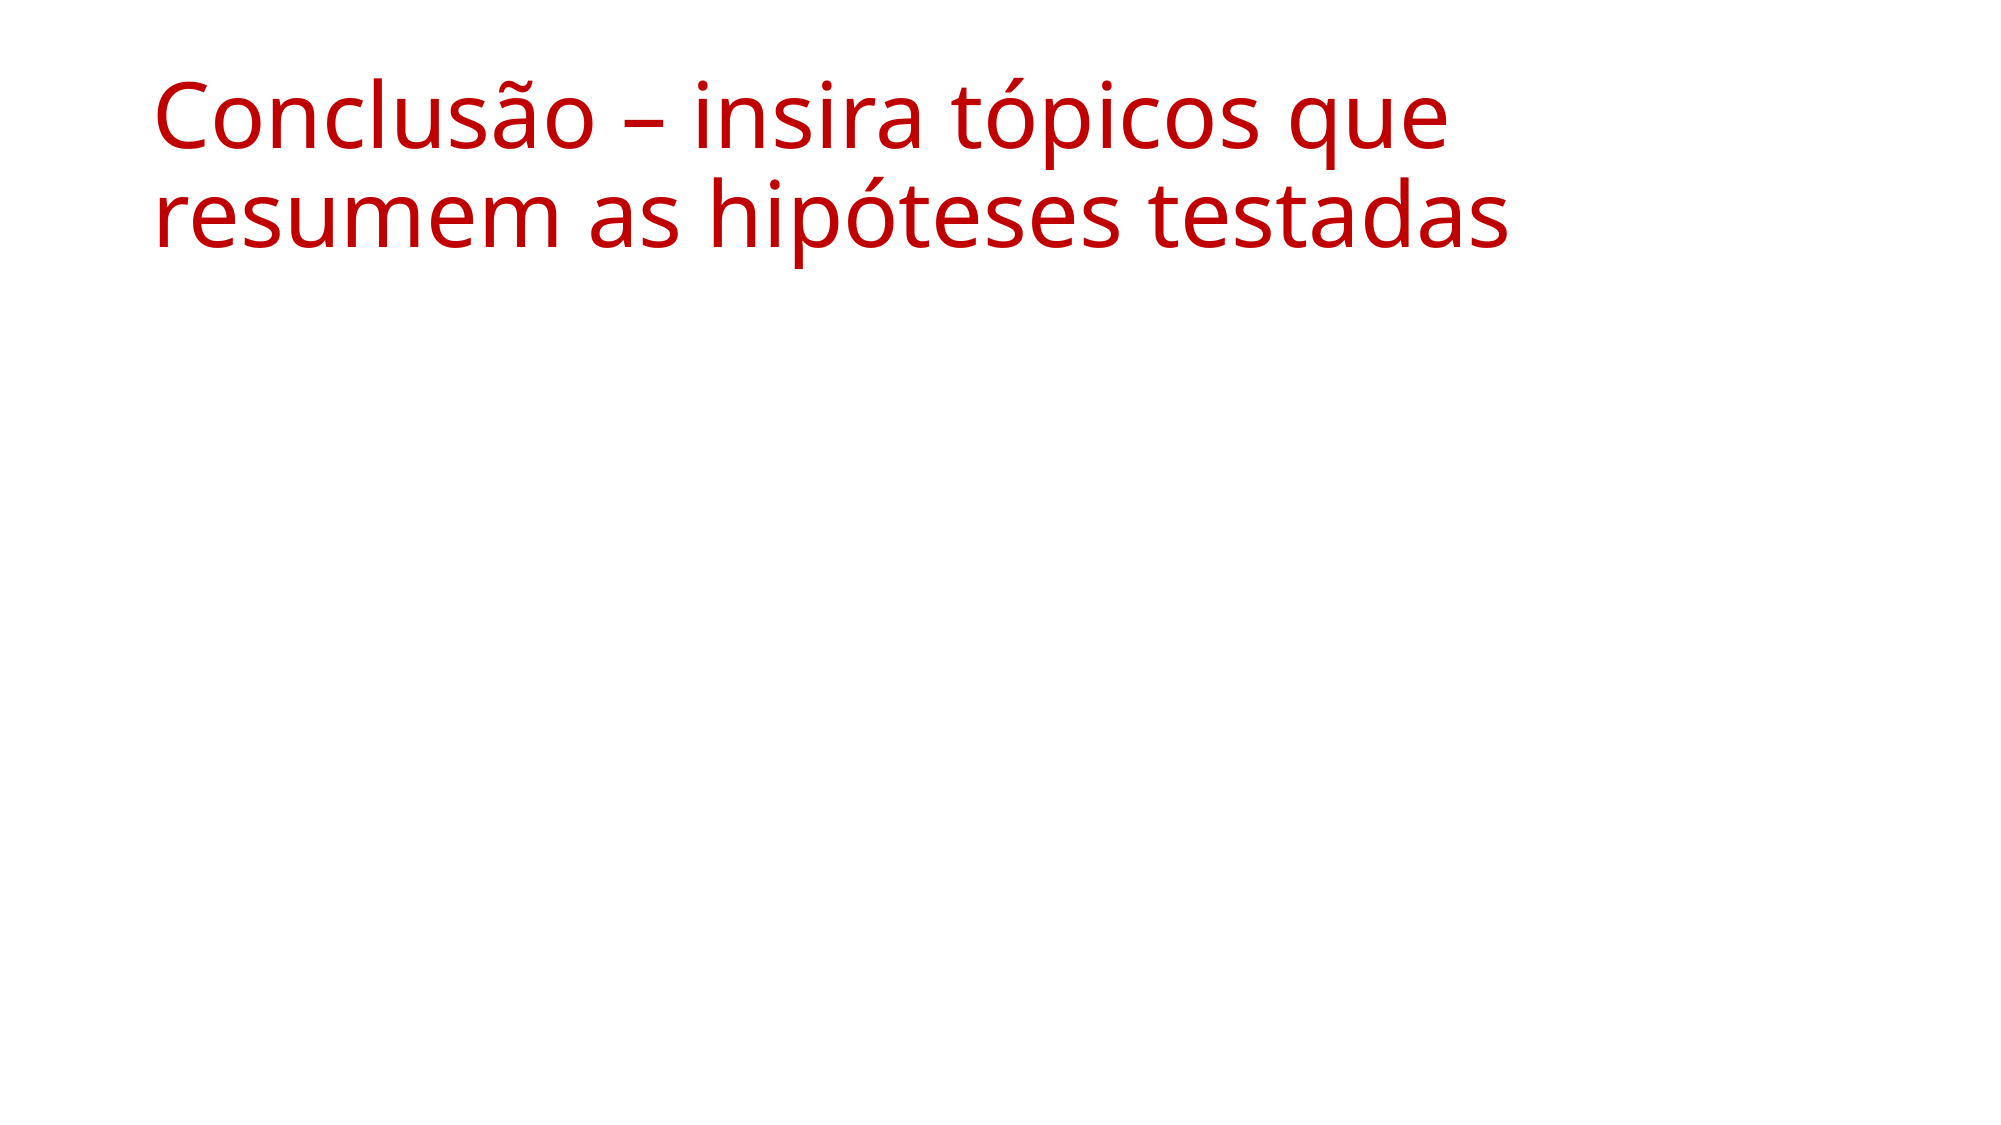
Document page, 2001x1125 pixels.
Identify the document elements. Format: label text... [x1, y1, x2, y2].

title Conclusão – insira tópicos que resumem as hipóteses testadas [137, 59, 1863, 278]
